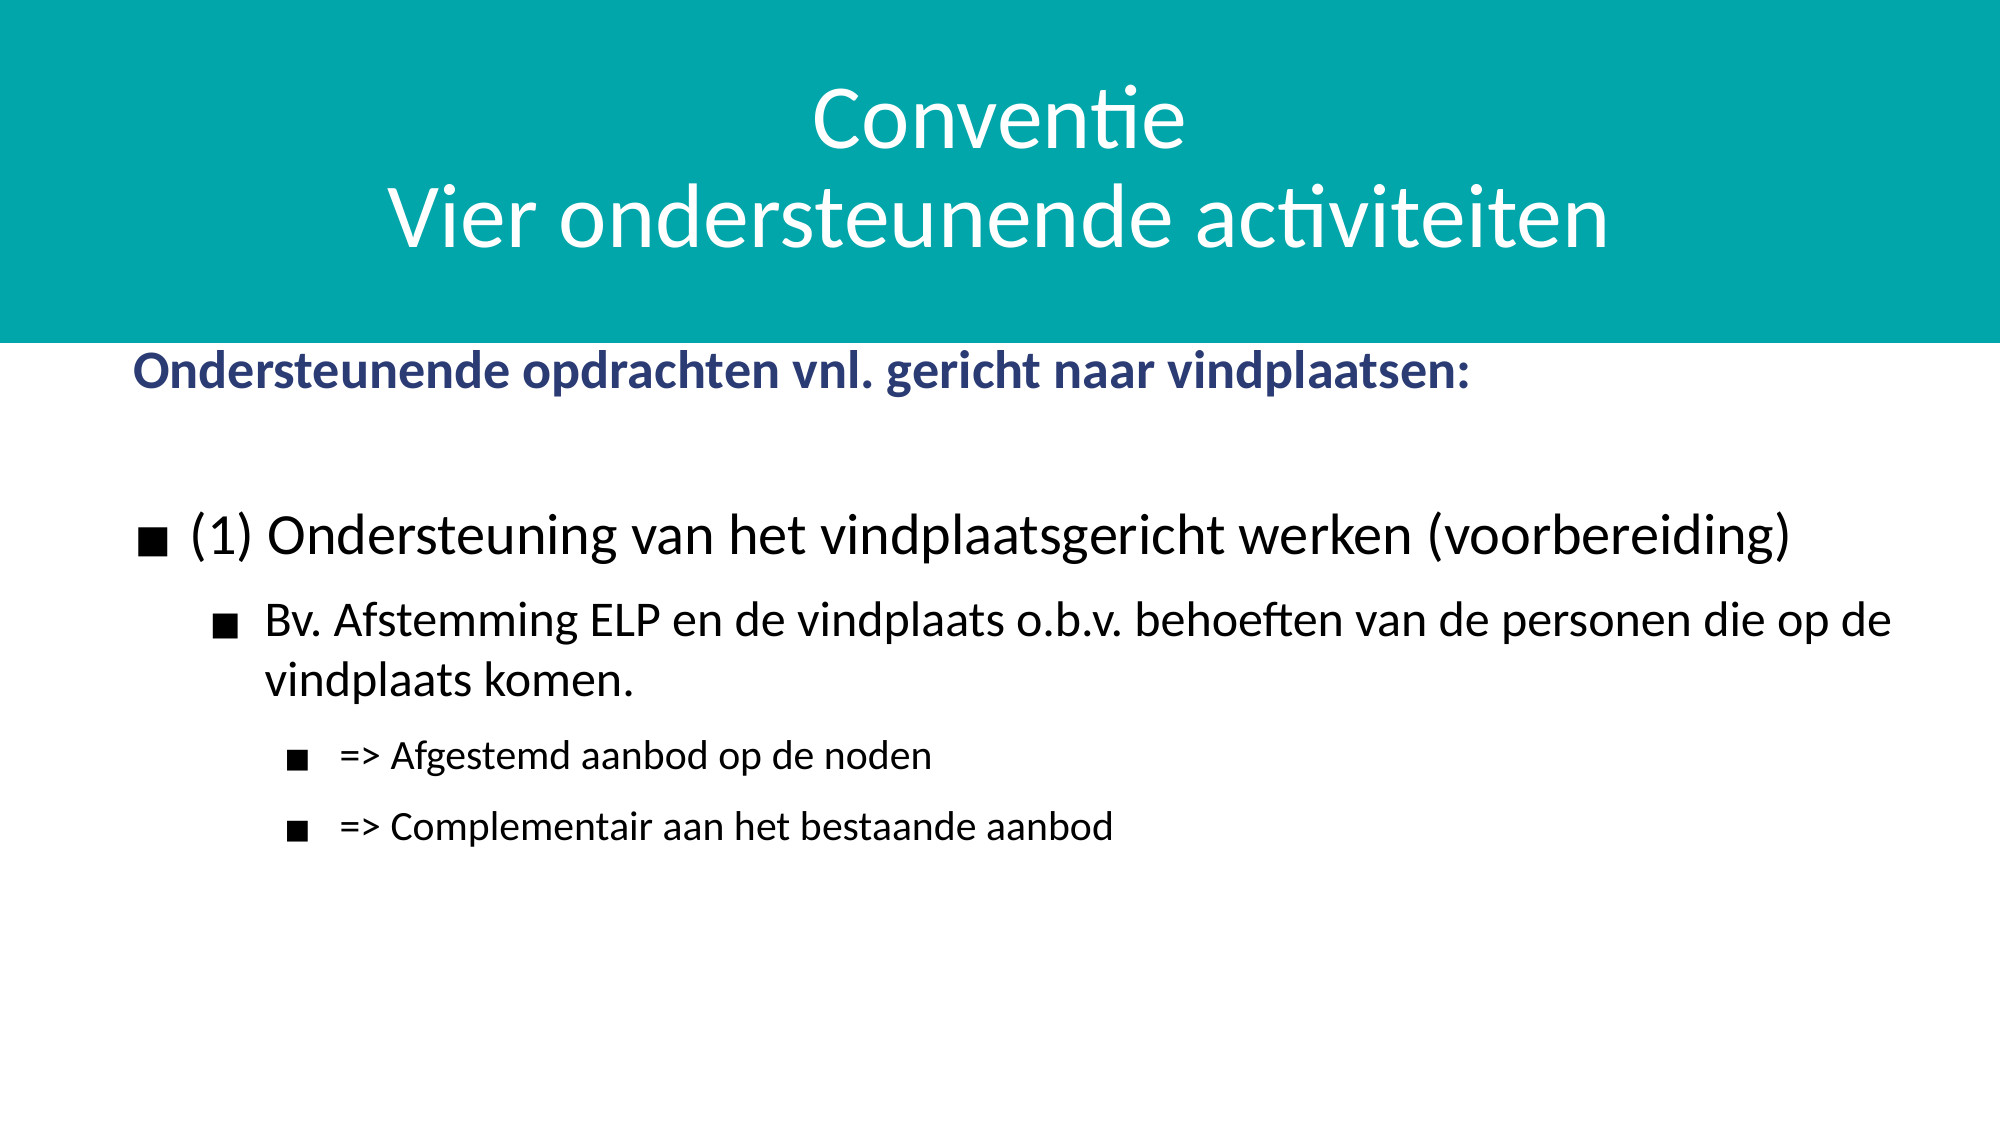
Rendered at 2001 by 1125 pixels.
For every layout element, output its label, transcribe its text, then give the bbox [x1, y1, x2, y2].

title Conventie Vier ondersteunende activiteiten [137, 59, 1863, 278]
list Ondersteunende opdrachten vnl. gericht naar vindplaatsen: (1) Ondersteuning van het vindplaatsgericht werken (voorbereiding) Bv. Afstemming ELP en de vindplaats o.b.v. behoeften van de personen die op de vindplaats komen. => Afgestemd aanbod op de noden => Complementair aan het bestaande aanbod [99, 334, 1911, 1089]
